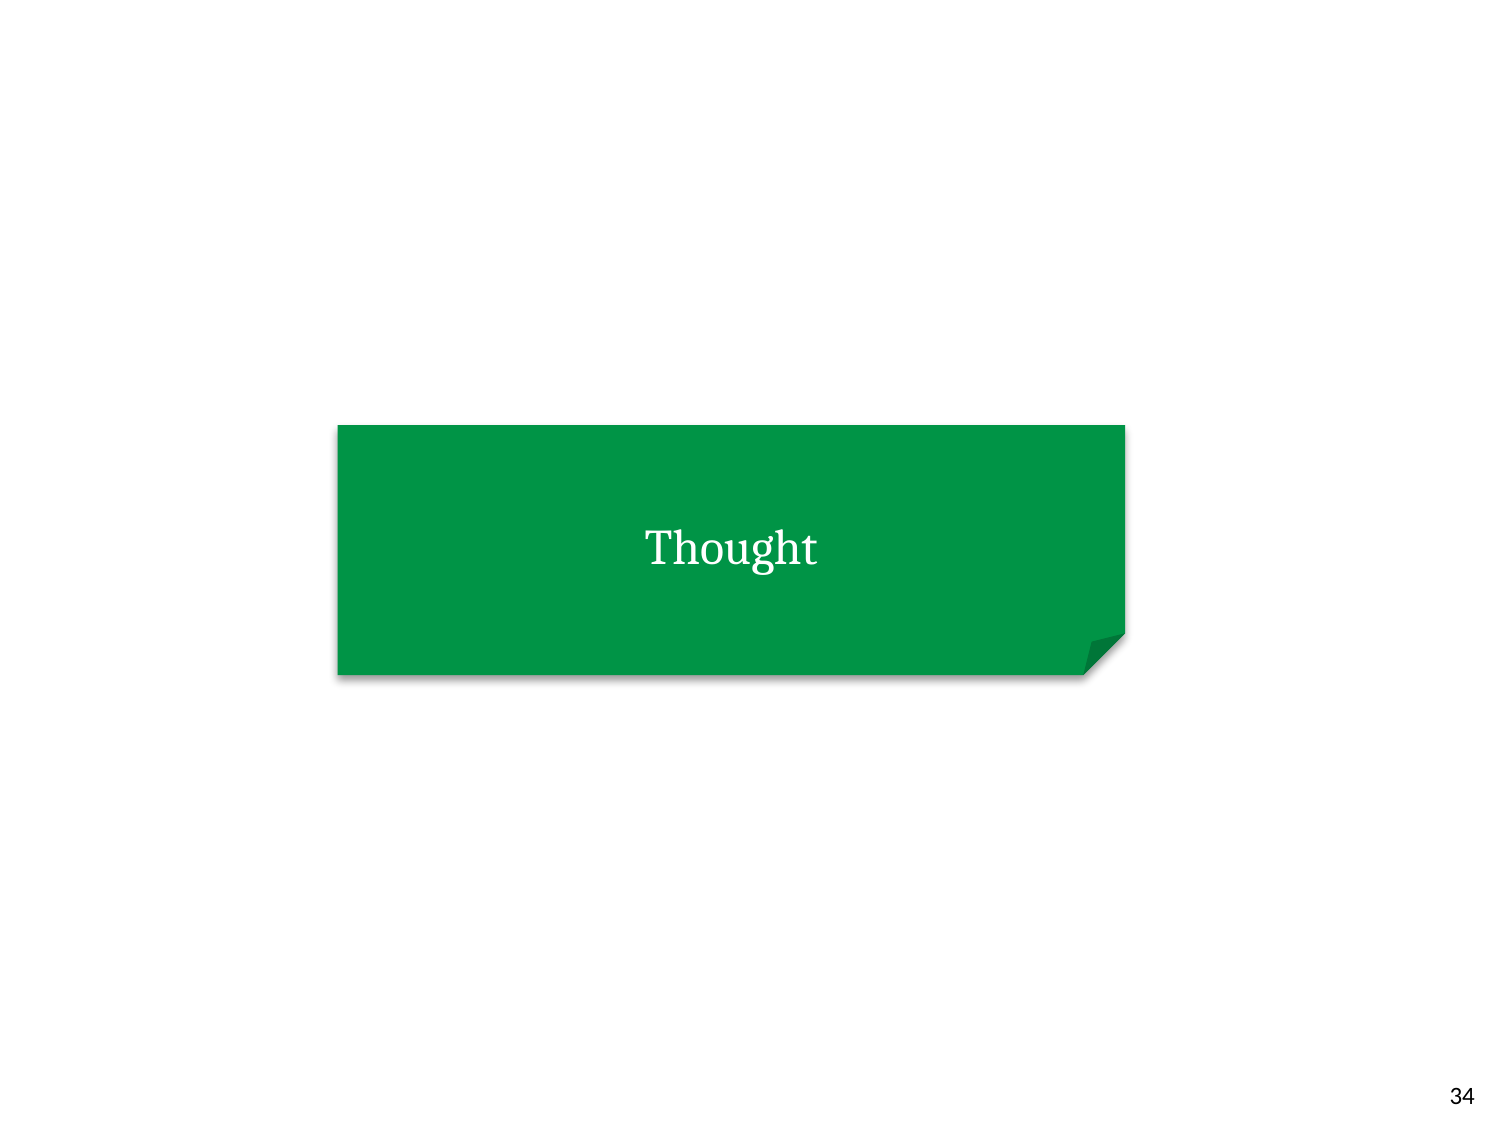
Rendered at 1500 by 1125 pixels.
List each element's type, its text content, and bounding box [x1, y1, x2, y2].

slide_number 34 [1125, 1065, 1475, 1125]
text_box Thought [336, 424, 1128, 676]
